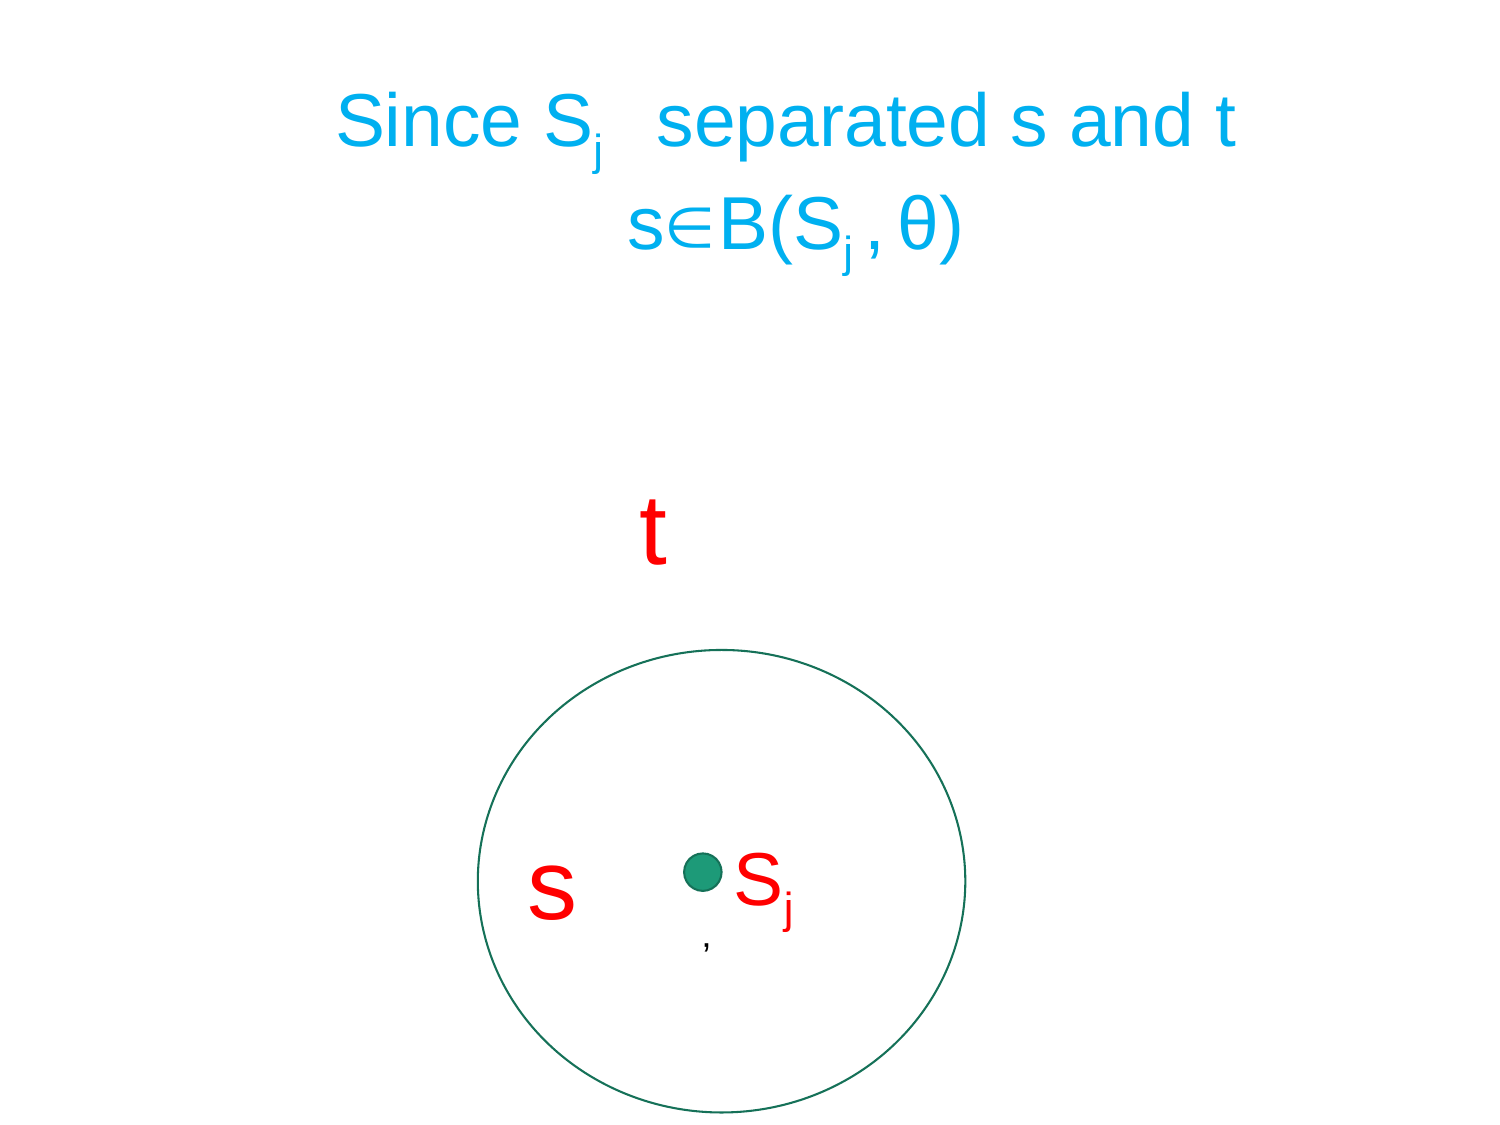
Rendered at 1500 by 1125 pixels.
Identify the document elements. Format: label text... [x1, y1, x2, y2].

text_box s [512, 812, 713, 948]
text_box [476, 648, 967, 1114]
text_box t [624, 456, 825, 592]
text_box Since Sj separated s and t sB(Sj , θ) [150, 64, 1463, 374]
text_box Sj ’ [942, 822, 1151, 985]
